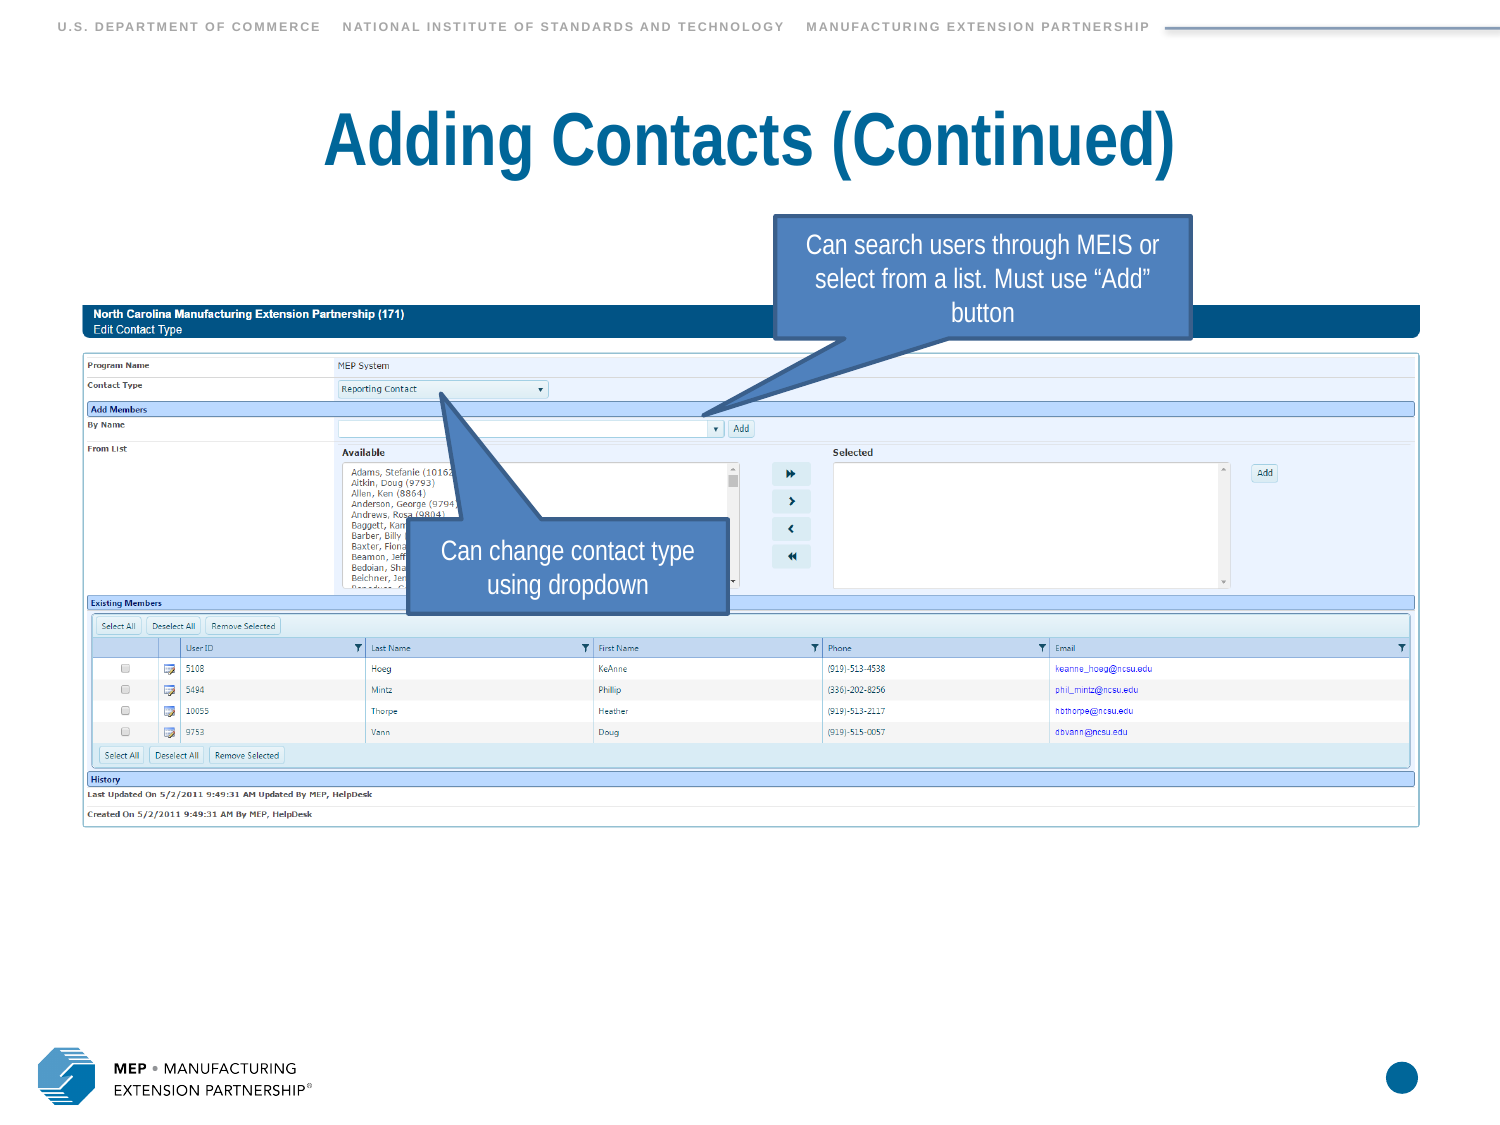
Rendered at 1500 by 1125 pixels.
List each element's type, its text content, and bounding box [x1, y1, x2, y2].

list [74, 305, 1426, 828]
text_box Can search users through MEIS or select from a list. Must use “Add” button [773, 214, 1193, 303]
picture [19, 1023, 328, 1121]
title Adding Contacts (Continued) [75, 82, 1425, 199]
